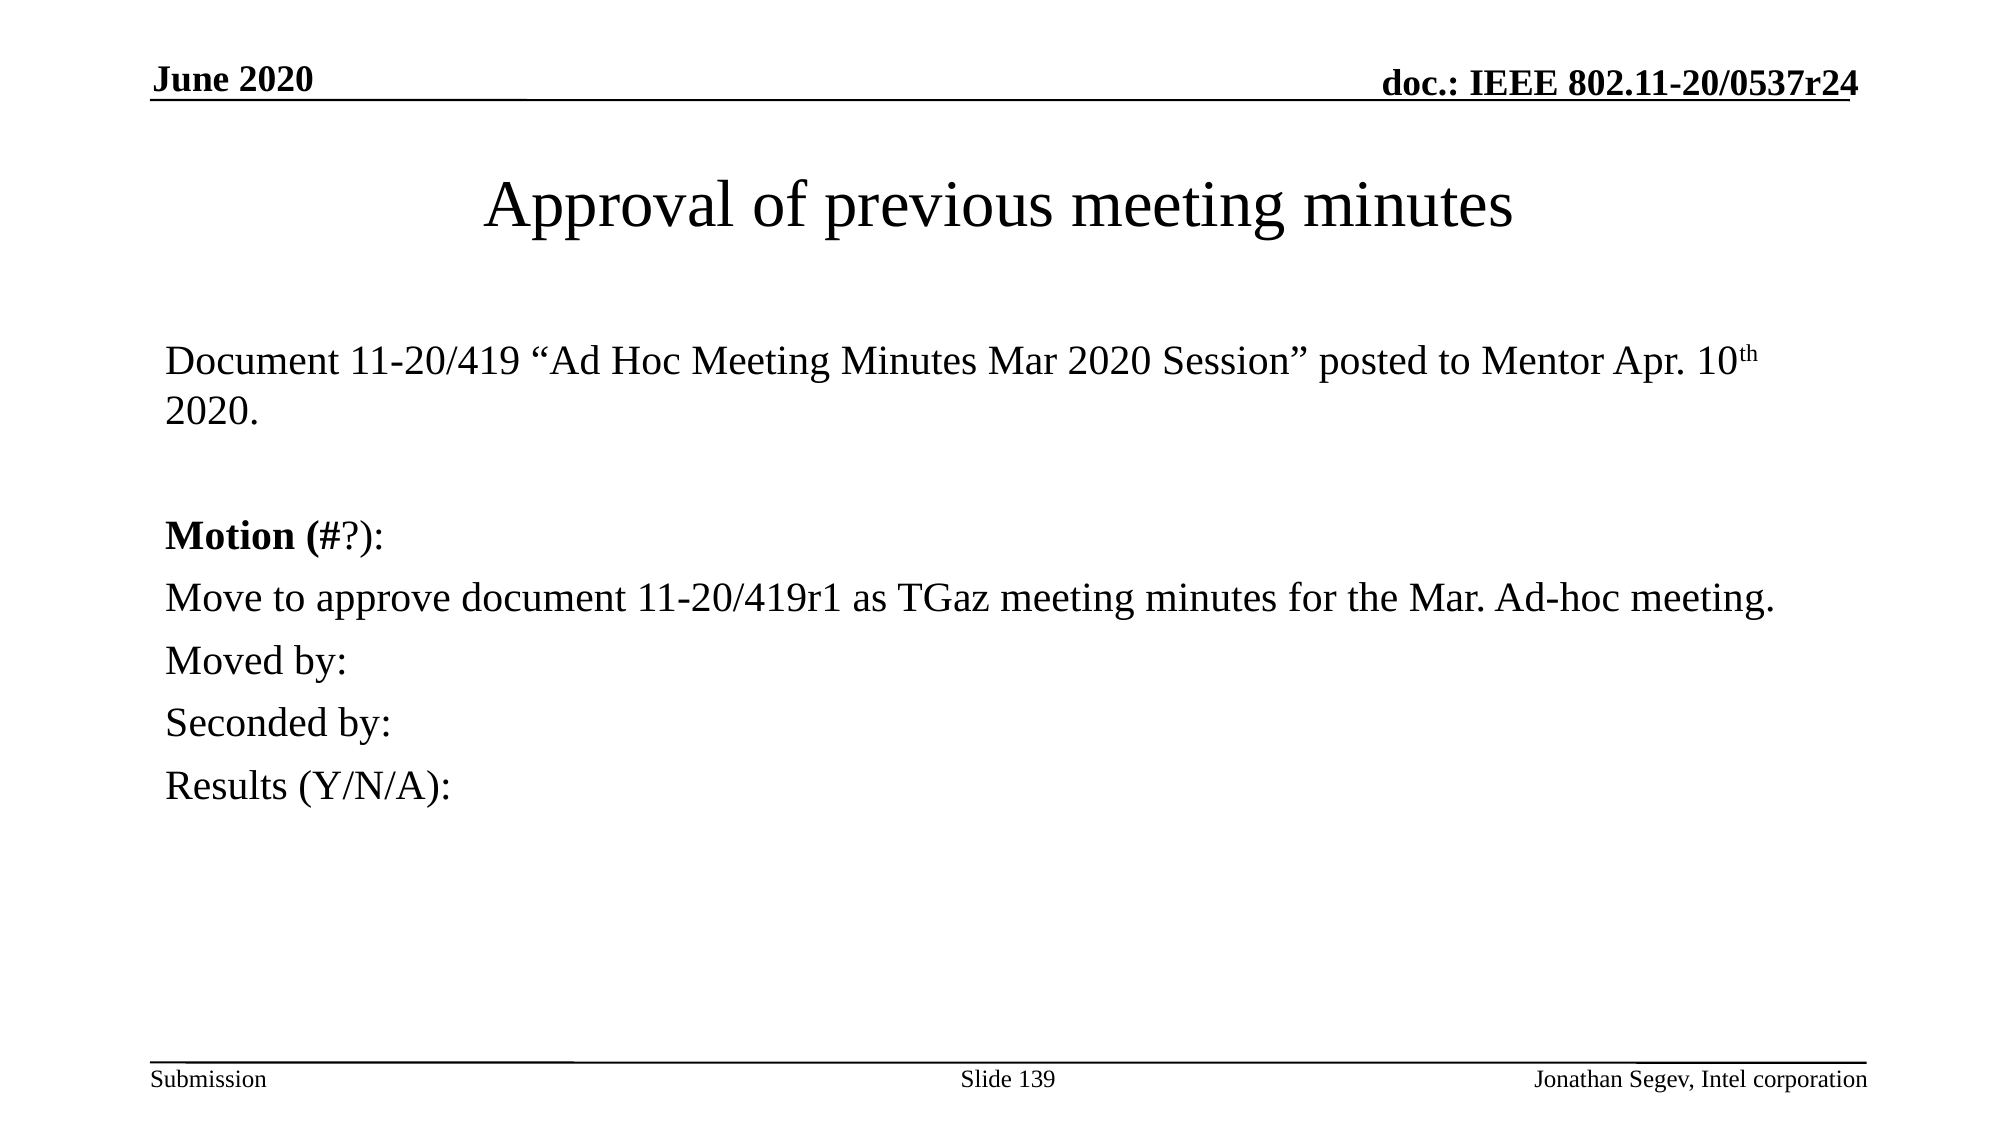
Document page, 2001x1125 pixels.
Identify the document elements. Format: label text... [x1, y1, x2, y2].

title Approval of previous meeting minutes [149, 112, 1850, 288]
list Document 11-20/419 “Ad Hoc Meeting Minutes Mar 2020 Session” posted to Mentor Apr. 10th 2020. Motion (#?): Move to approve document 11-20/419r1 as TGaz meeting minutes for the Mar. Ad-hoc meeting. Moved by: Seconded by: Results (Y/N/A): [149, 324, 1850, 1000]
footer Jonathan Segev, Intel corporation [1171, 1061, 1869, 1093]
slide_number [152, 54, 563, 100]
slide_number Slide 139 [950, 1061, 1067, 1123]
